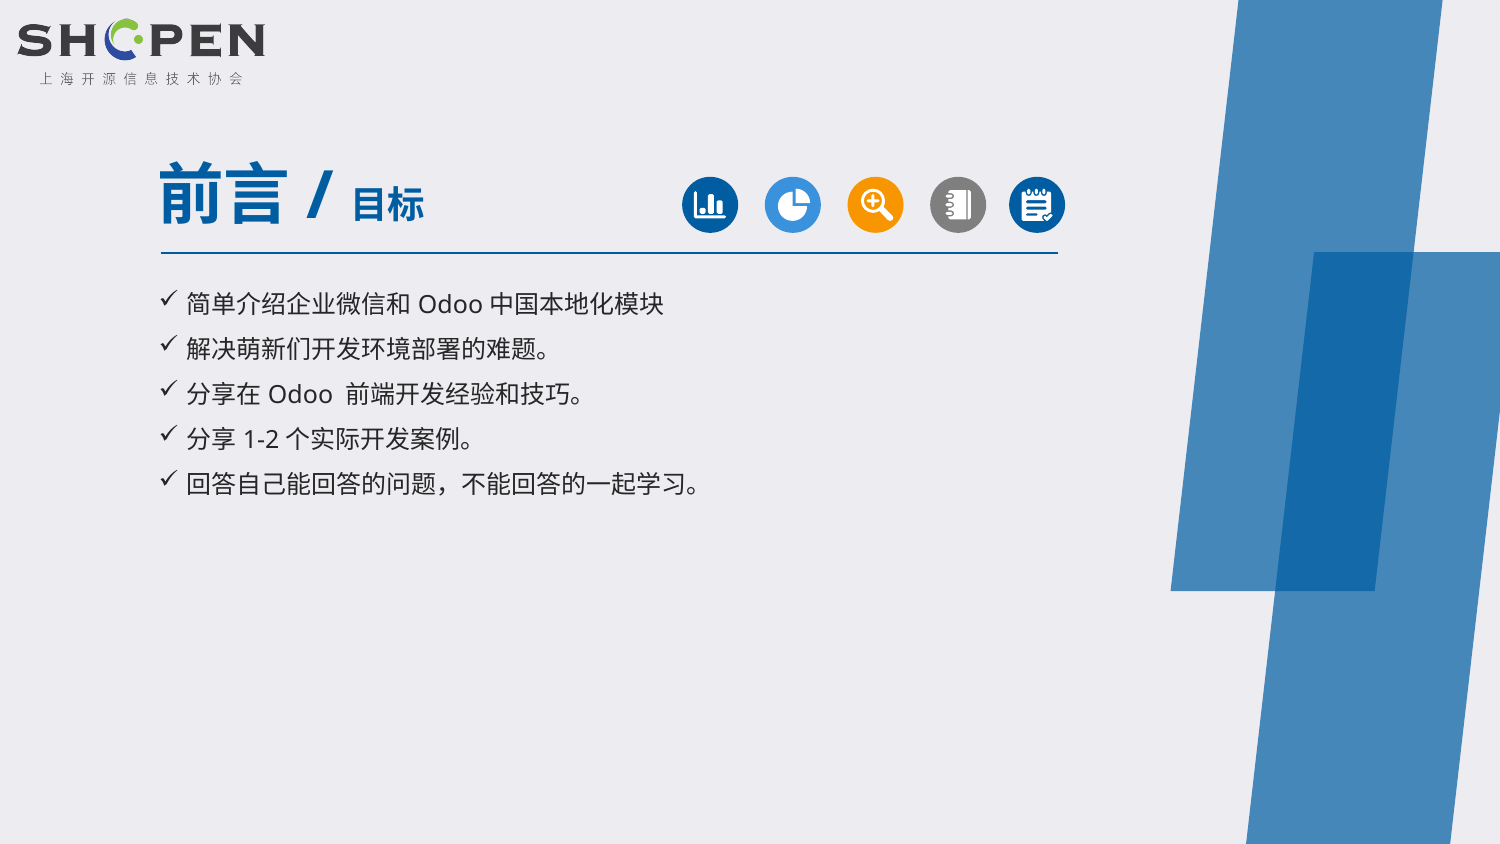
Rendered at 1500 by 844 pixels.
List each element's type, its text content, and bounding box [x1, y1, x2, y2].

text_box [929, 176, 987, 234]
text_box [764, 176, 822, 234]
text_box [1008, 176, 1066, 234]
text_box 简单介绍企业微信和Odoo中国本地化模块 解决萌新们开发环境部署的难题。 分享在Odoo 前端开发经验和技巧。 分享1-2个实际开发案例。 回答自己能回答的问题，不能回答的一起学习。 [147, 268, 1105, 504]
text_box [847, 176, 904, 234]
text_box 前言/目标 [142, 150, 513, 233]
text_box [681, 176, 739, 234]
picture [17, 16, 265, 88]
text_box [1168, 0, 1445, 594]
text_box [1243, 250, 1500, 844]
